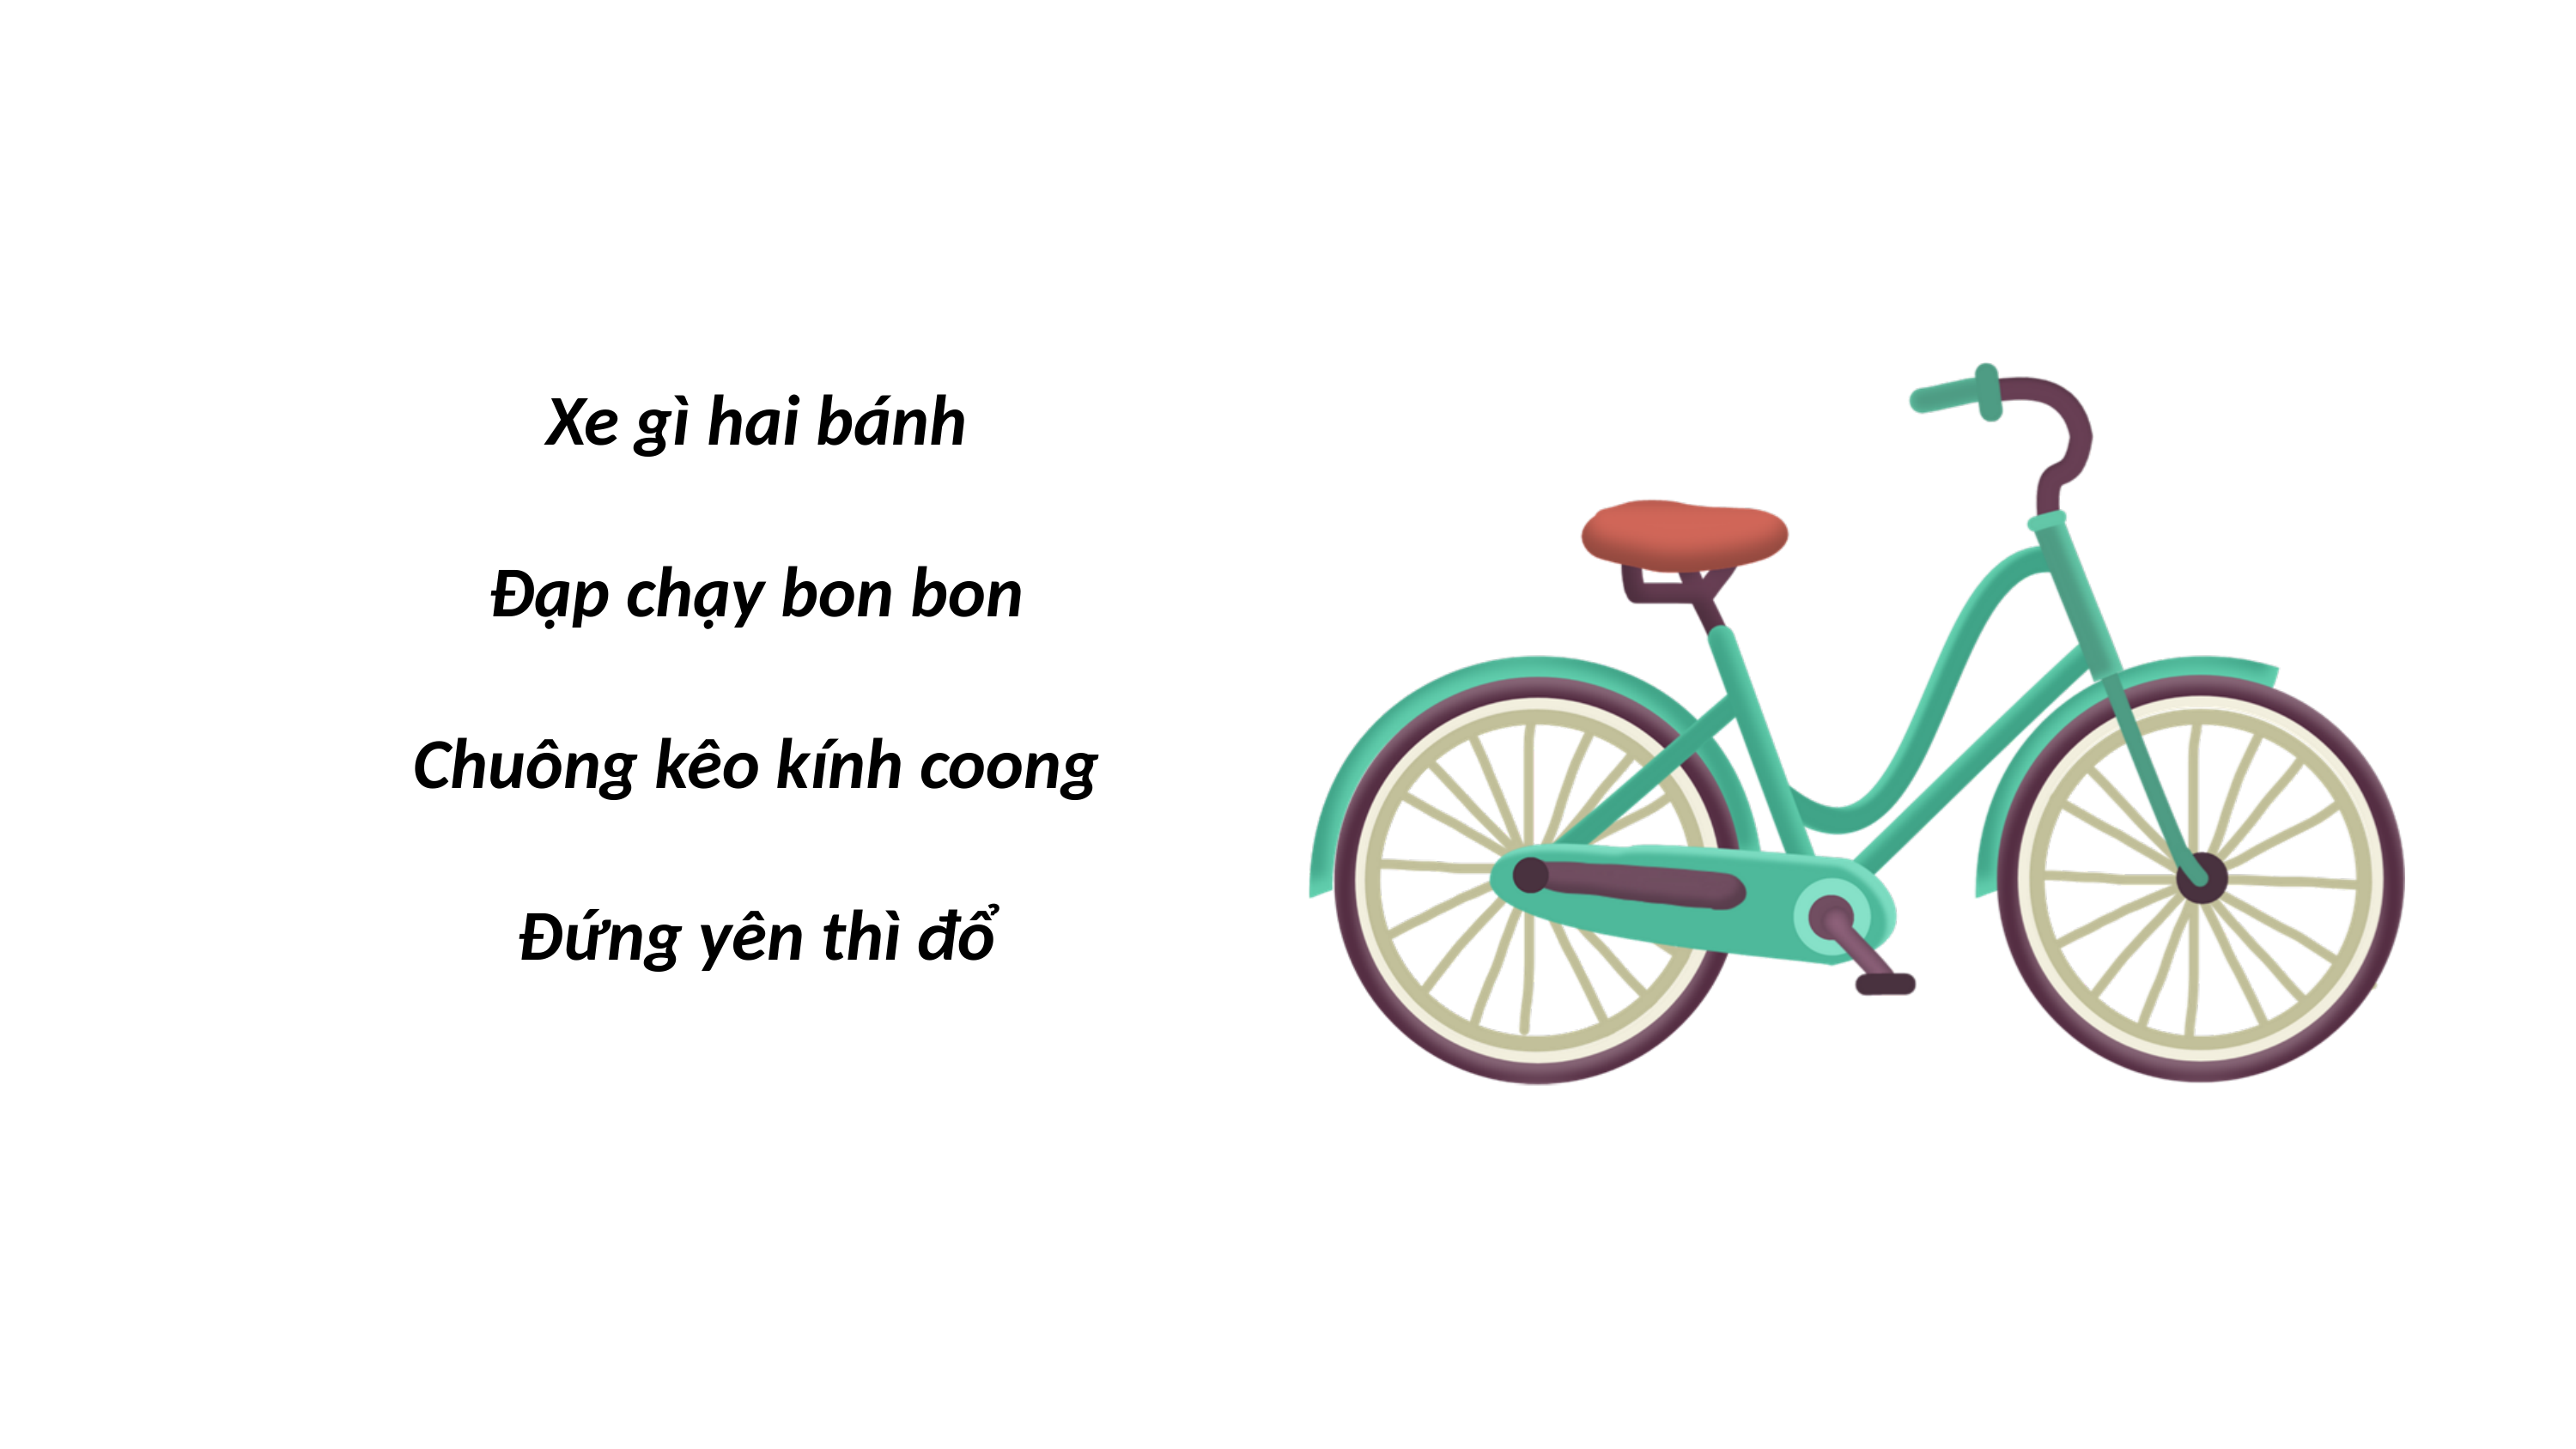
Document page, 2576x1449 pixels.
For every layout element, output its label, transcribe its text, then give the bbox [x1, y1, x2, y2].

text_box Xe gì hai bánh Đạp chạy bon bon Chuông kêo kính coong Đứng yên thì đổ [204, 367, 1304, 981]
picture [1309, 362, 2406, 1086]
